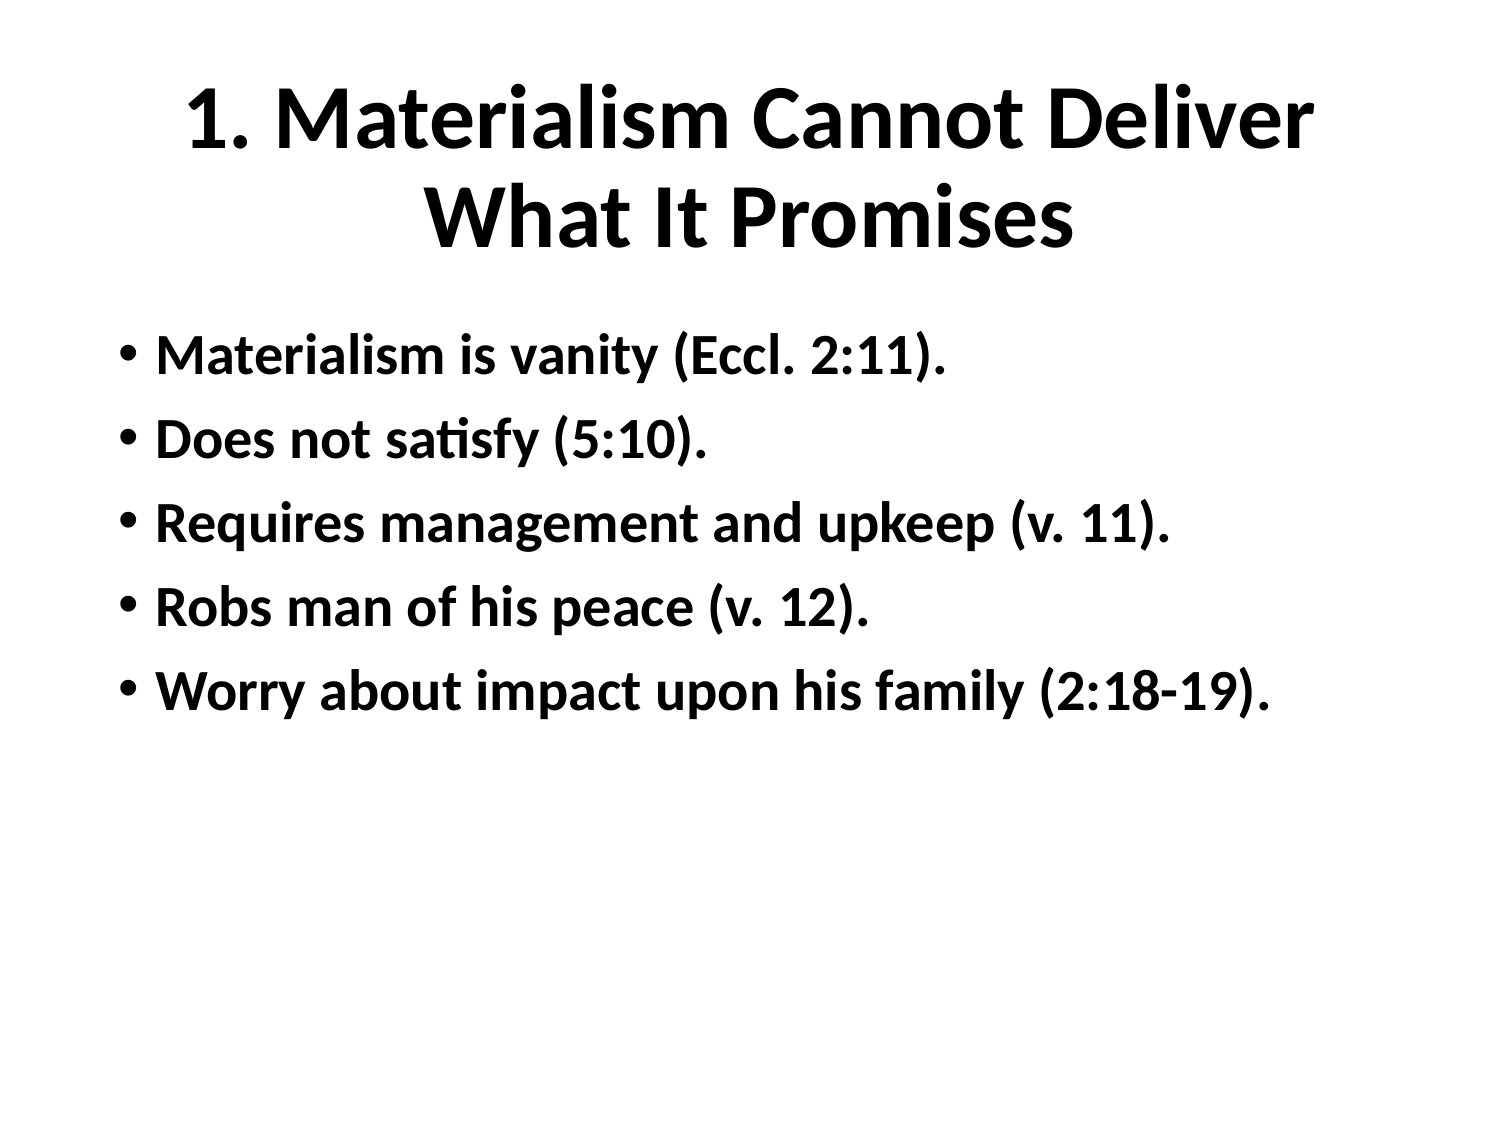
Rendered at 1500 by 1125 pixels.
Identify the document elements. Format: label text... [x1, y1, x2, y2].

list Materialism is vanity (Eccl. 2:11). Does not satisfy (5:10). Requires management and upkeep (v. 11). Robs man of his peace (v. 12). Worry about impact upon his family (2:18-19). [103, 316, 1397, 1031]
title 1. Materialism Cannot Deliver What It Promises [103, 59, 1397, 278]
